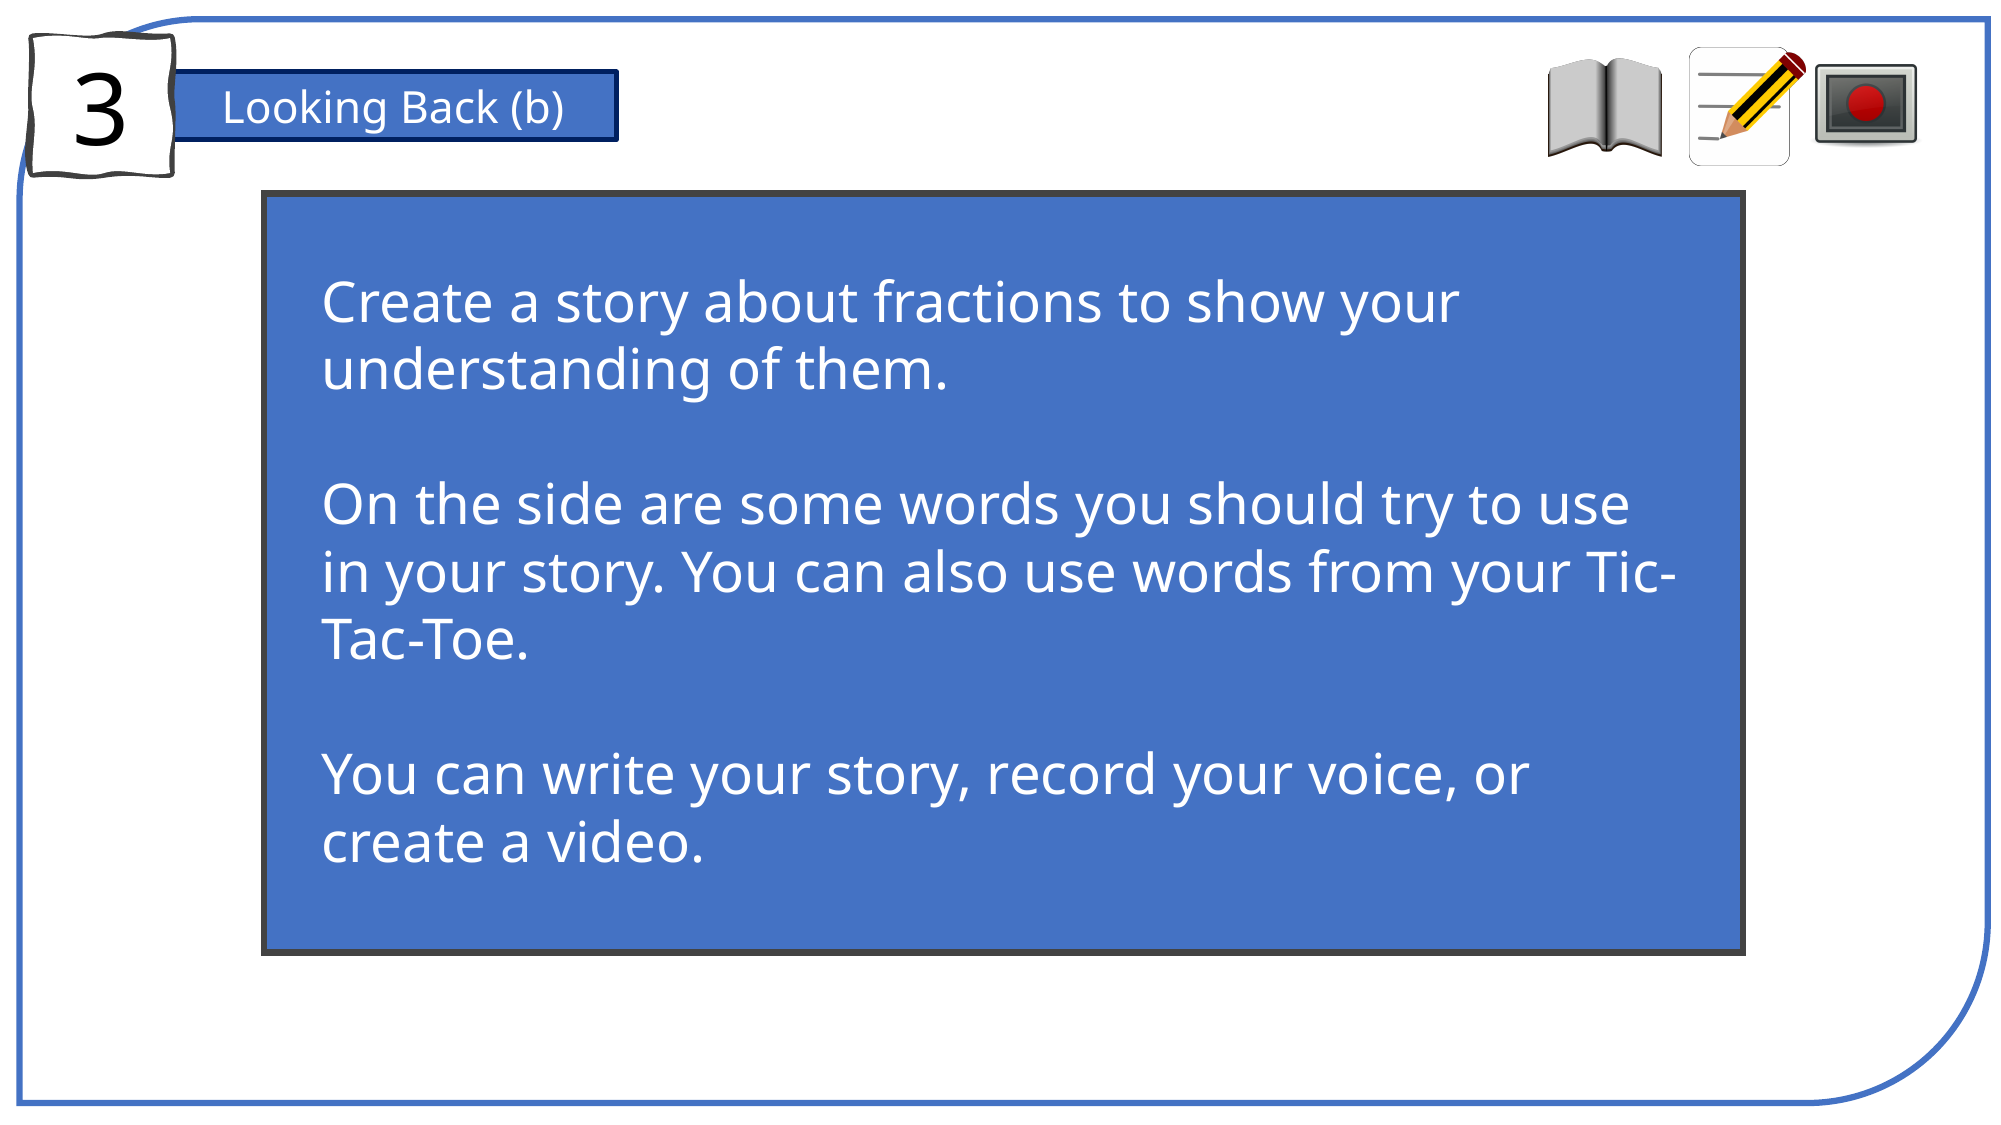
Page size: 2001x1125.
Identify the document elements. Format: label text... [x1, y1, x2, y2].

picture [1548, 58, 1662, 157]
text_box Looking Back (b) [170, 71, 617, 140]
text_box [18, 18, 1989, 1105]
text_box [264, 193, 1744, 953]
picture [1689, 47, 1806, 166]
text_box 3 [29, 35, 173, 175]
picture [1809, 64, 1923, 148]
